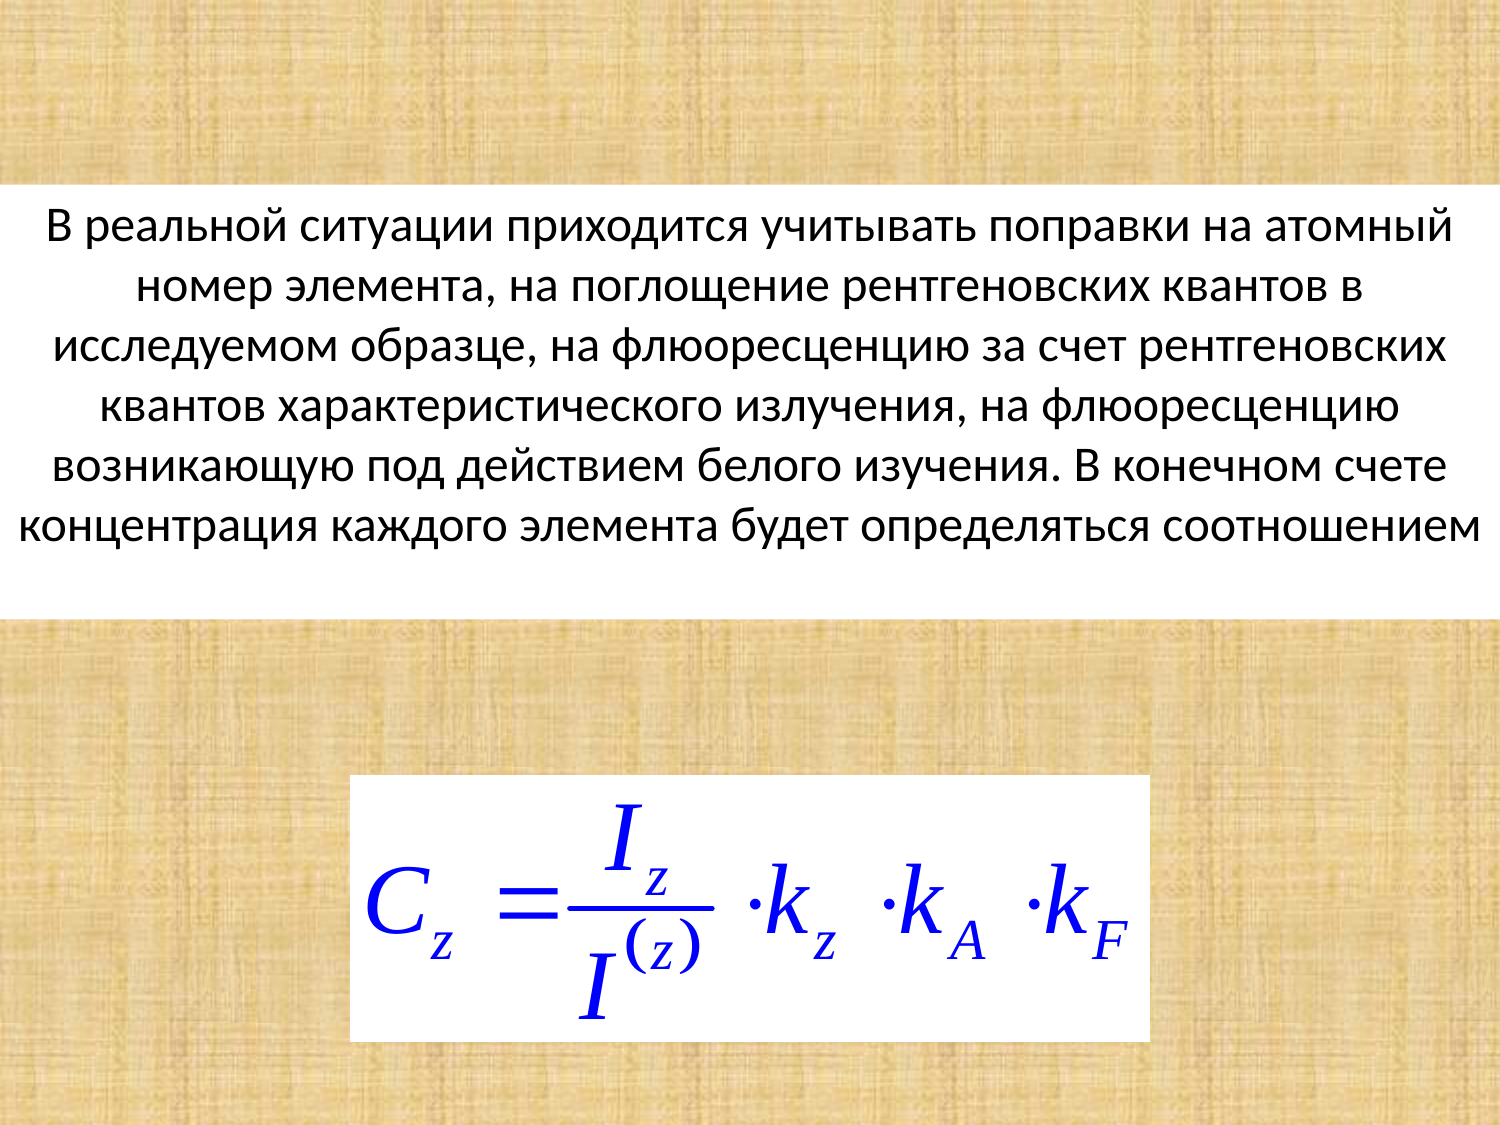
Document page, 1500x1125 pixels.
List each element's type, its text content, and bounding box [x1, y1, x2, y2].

picture [0, 0, 1500, 184]
text_box В реальной ситуации приходится учитывать поправки на атомный номер элемента, на поглощение рентгеновских квантов в исследуемом образце, на флюоресценцию за счет рентгеновских квантов характеристического излучения, на флюоресценцию возникающую под действием белого изучения. В конечном счете концентрация каждого элемента будет определяться соотношением [0, 184, 1500, 620]
picture [0, 620, 1500, 1125]
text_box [349, 774, 1151, 1042]
